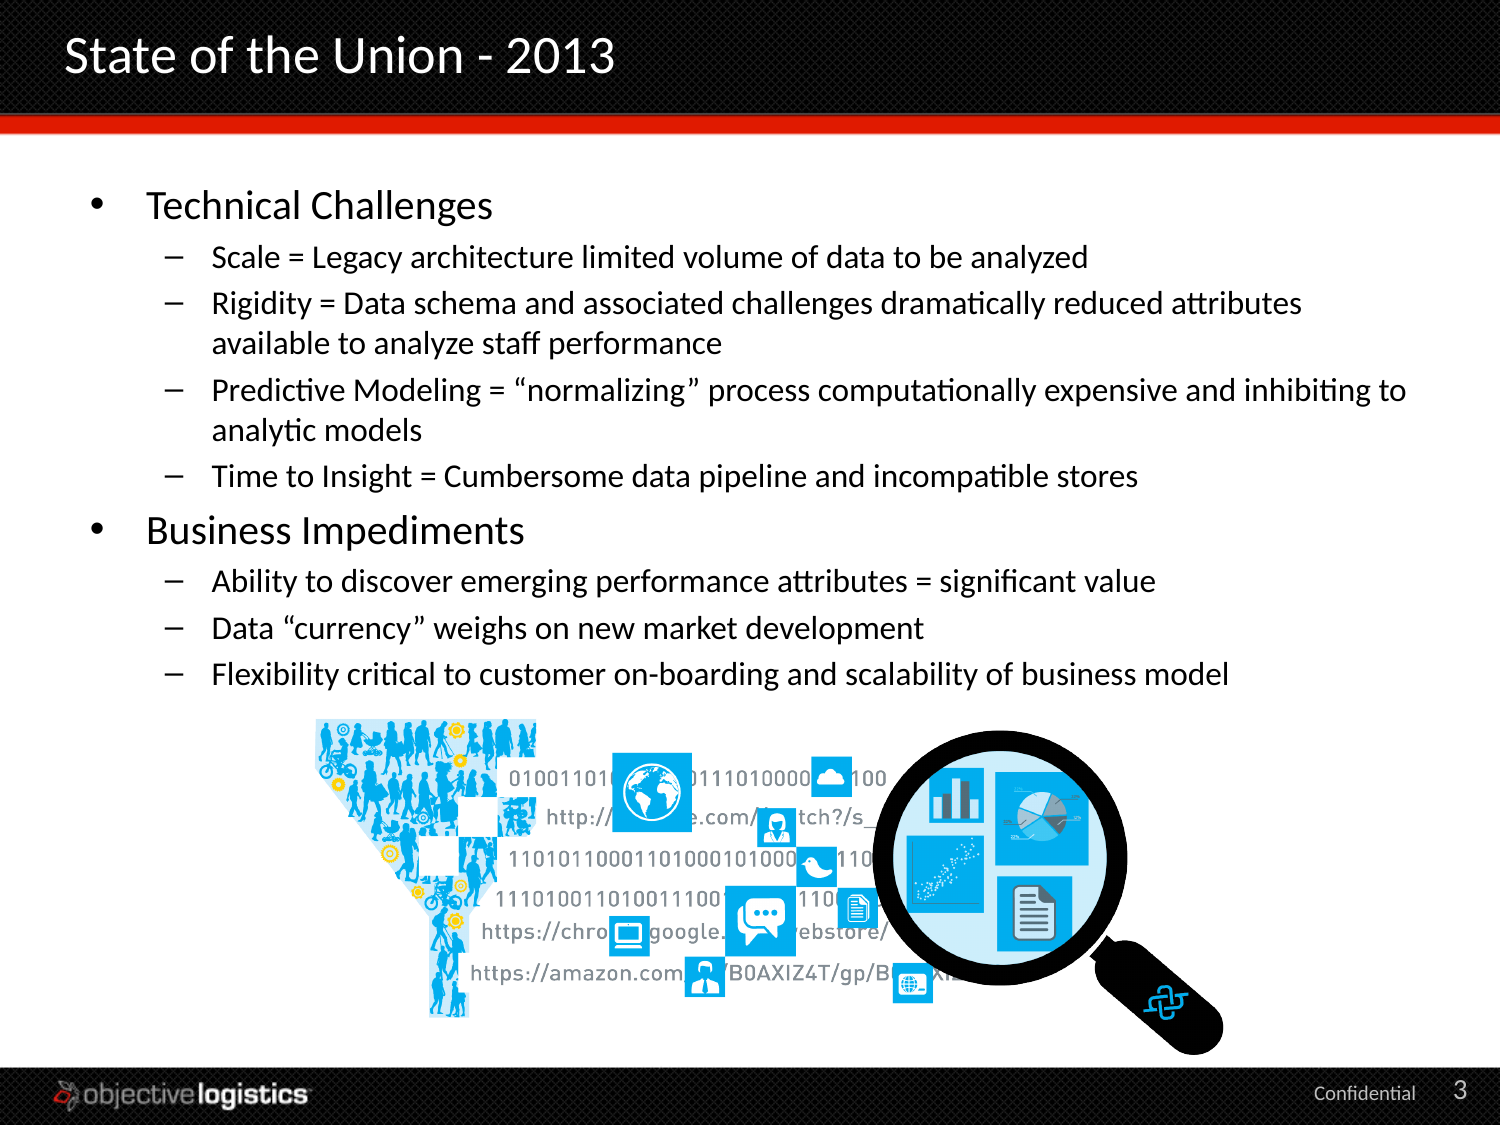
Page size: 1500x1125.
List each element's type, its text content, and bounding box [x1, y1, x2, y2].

list Technical Challenges Scale = Legacy architecture limited volume of data to be analyzed Rigidity = Data schema and associated challenges dramatically reduced attributes available to analyze staff performance Predictive Modeling = “normalizing” process computationally expensive and inhibiting to analytic models Time to Insight = Cumbersome data pipeline and incompatible stores Business Impediments Ability to discover emerging performance attributes = significant value Data “currency” weighs on new market development Flexibility critical to customer on-boarding and scalability of business model [75, 170, 1425, 914]
slide_number 3 [1400, 1062, 1500, 1125]
title State of the Union - 2013 [50, 12, 1350, 150]
picture [0, 0, 1500, 1125]
